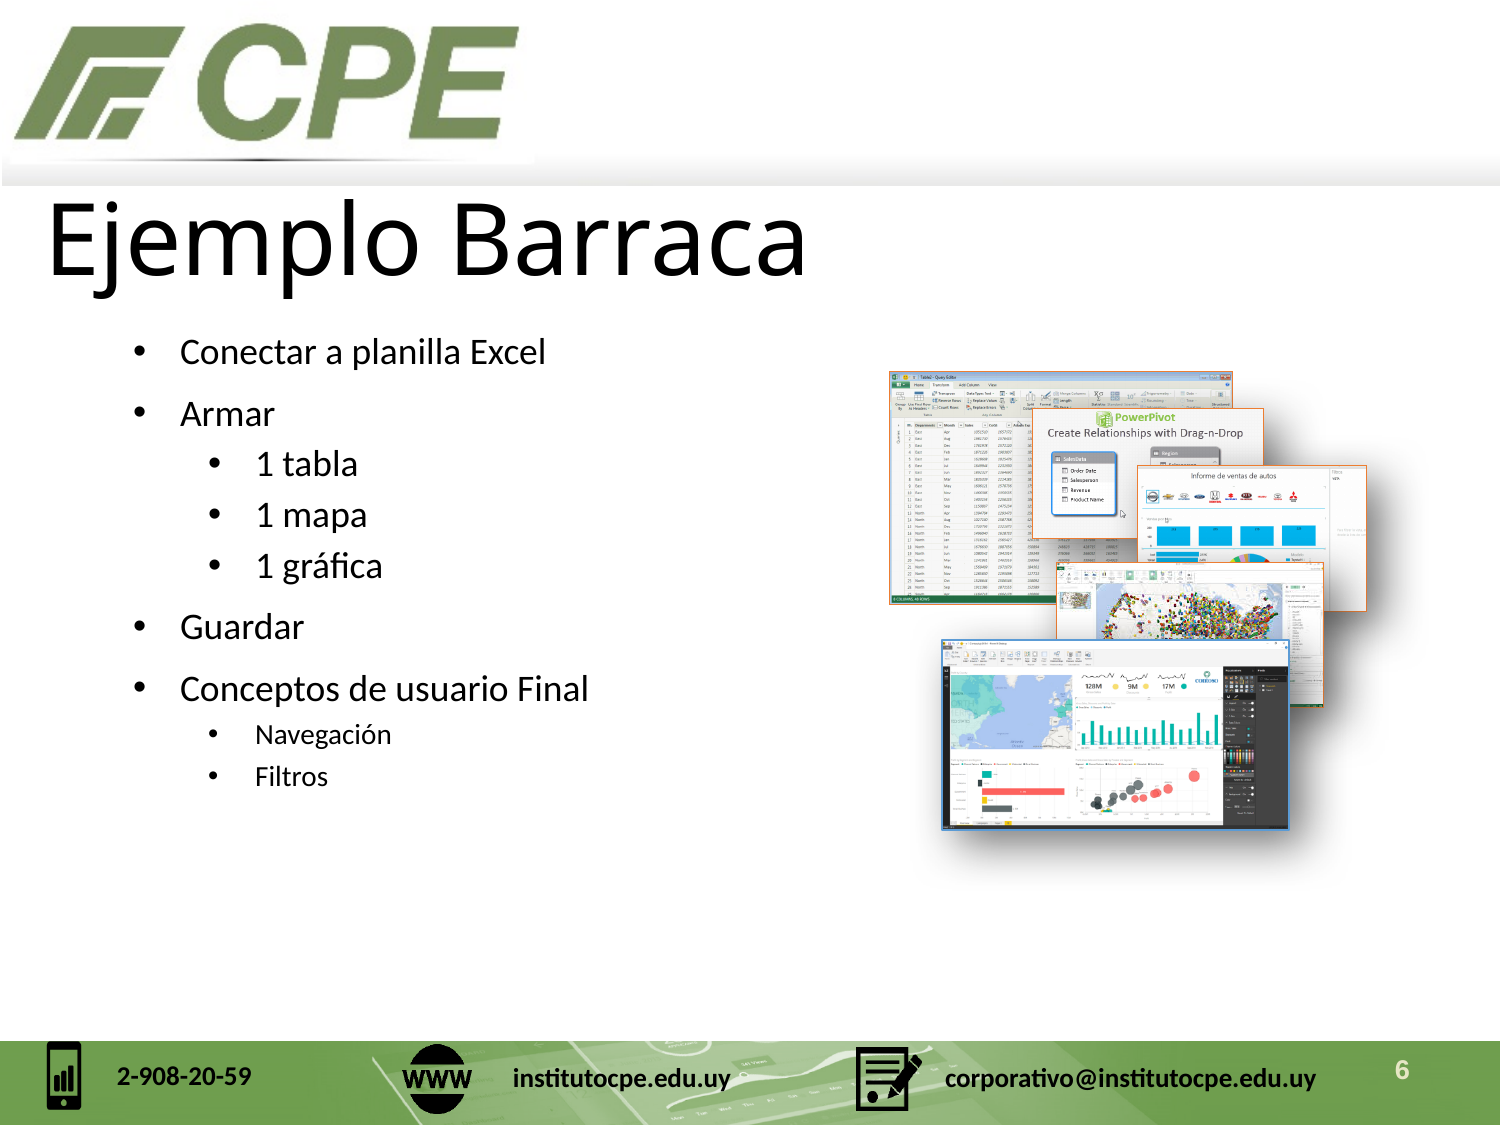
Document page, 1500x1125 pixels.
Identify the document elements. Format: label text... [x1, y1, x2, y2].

subtitle Conectar a planilla Excel Armar 1 tabla 1 mapa 1 gráfica Guardar Conceptos de usuario Final Navegación Filtros [118, 324, 687, 900]
picture [856, 1047, 922, 1111]
picture [34, 1041, 93, 1110]
text_box [19, 13, 493, 280]
picture [402, 1044, 472, 1114]
text_box Ejemplo Barraca [29, 206, 853, 305]
picture [889, 371, 1367, 829]
picture [2, 0, 1500, 186]
